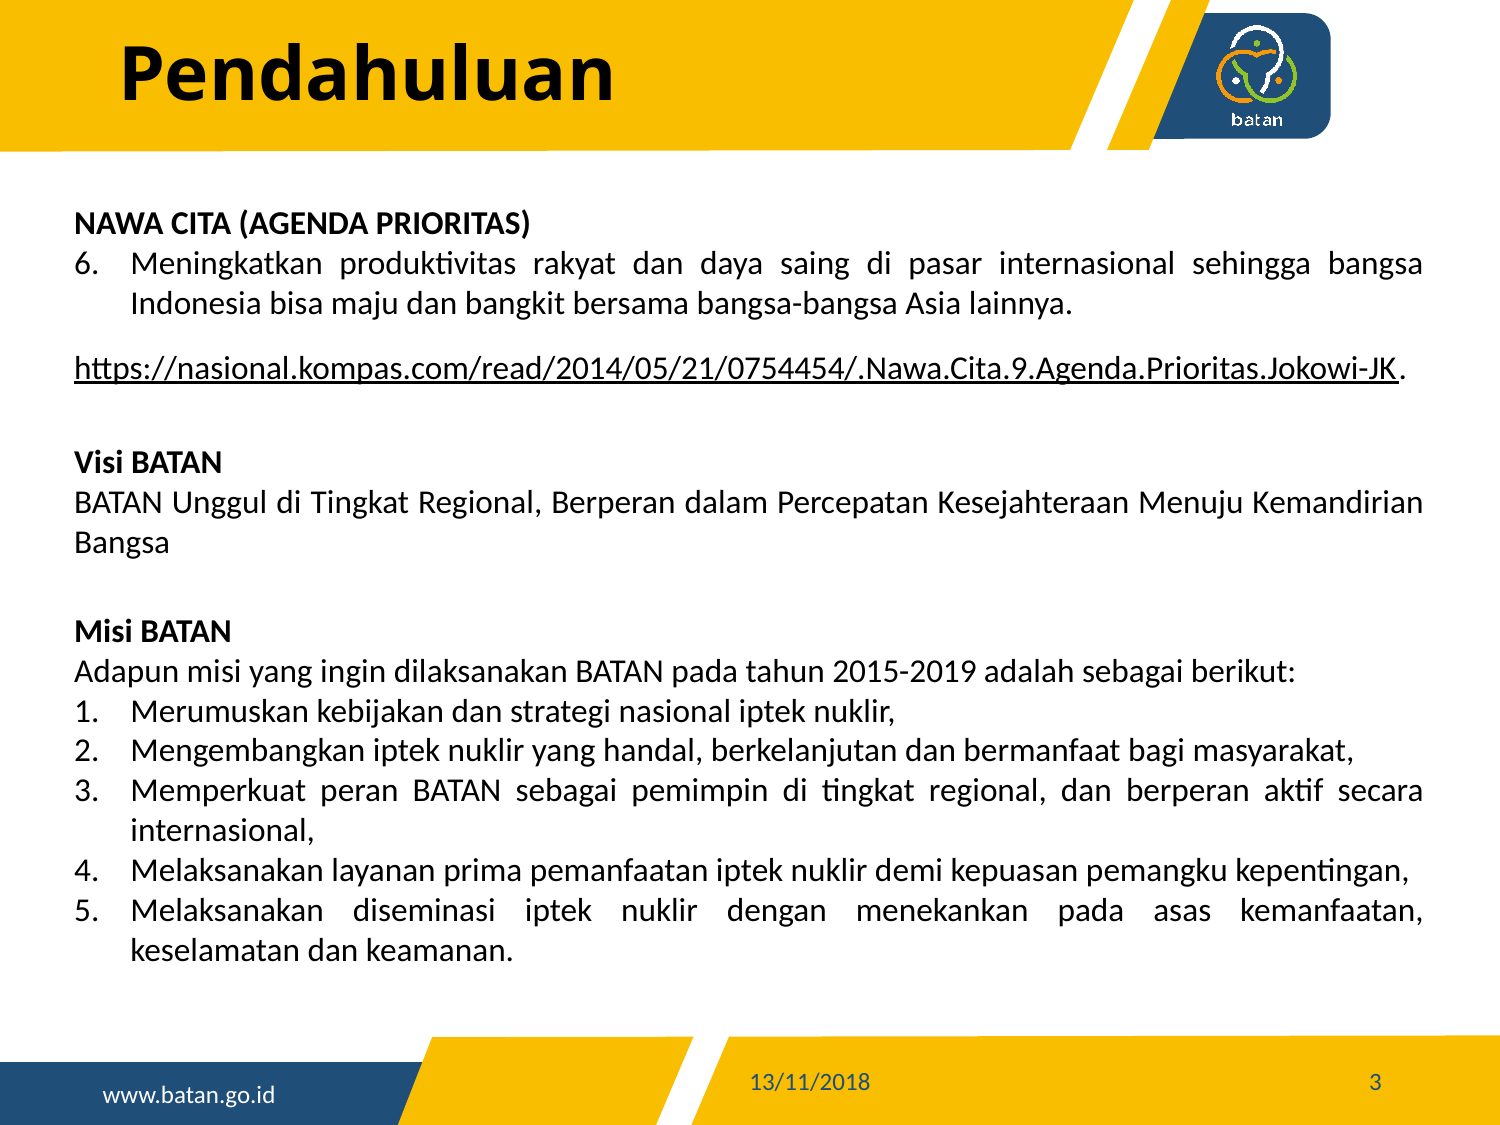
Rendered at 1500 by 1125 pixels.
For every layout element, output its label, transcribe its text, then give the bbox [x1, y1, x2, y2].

text_box Visi BATAN BATAN Unggul di Tingkat Regional, Berperan dalam Percepatan Kesejahteraan Menuju Kemandirian Bangsa [59, 432, 1441, 568]
slide_number 3 [1301, 1050, 1397, 1111]
footer 13/11/2018 [734, 1050, 1099, 1111]
title Pendahuluan [103, 13, 1037, 139]
picture [1216, 25, 1297, 126]
text_box NAWA CITA (AGENDA PRIORITAS) Meningkatkan produktivitas rakyat dan daya saing di pasar internasional sehingga bangsa Indonesia bisa maju dan bangkit bersama bangsa-bangsa Asia lainnya. https://nasional.kompas.com/read/2014/05/21/0754454/.Nawa.Cita.9.Agenda.Prioritas.Jokowi-JK. [59, 193, 1441, 394]
text_box Misi BATAN Adapun misi yang ingin dilaksanakan BATAN pada tahun 2015-2019 adalah sebagai berikut: Merumuskan kebijakan dan strategi nasional iptek nuklir, Mengembangkan iptek nuklir yang handal, berkelanjutan dan bermanfaat bagi masyarakat, Memperkuat peran BATAN sebagai pemimpin di tingkat regional, dan berperan aktif secara internasional, Melaksanakan layanan prima pemanfaatan iptek nuklir demi kepuasan pemangku kepentingan, Melaksanakan diseminasi iptek nuklir dengan menekankan pada asas kemanfaatan, keselamatan dan keamanan. [59, 601, 1441, 976]
